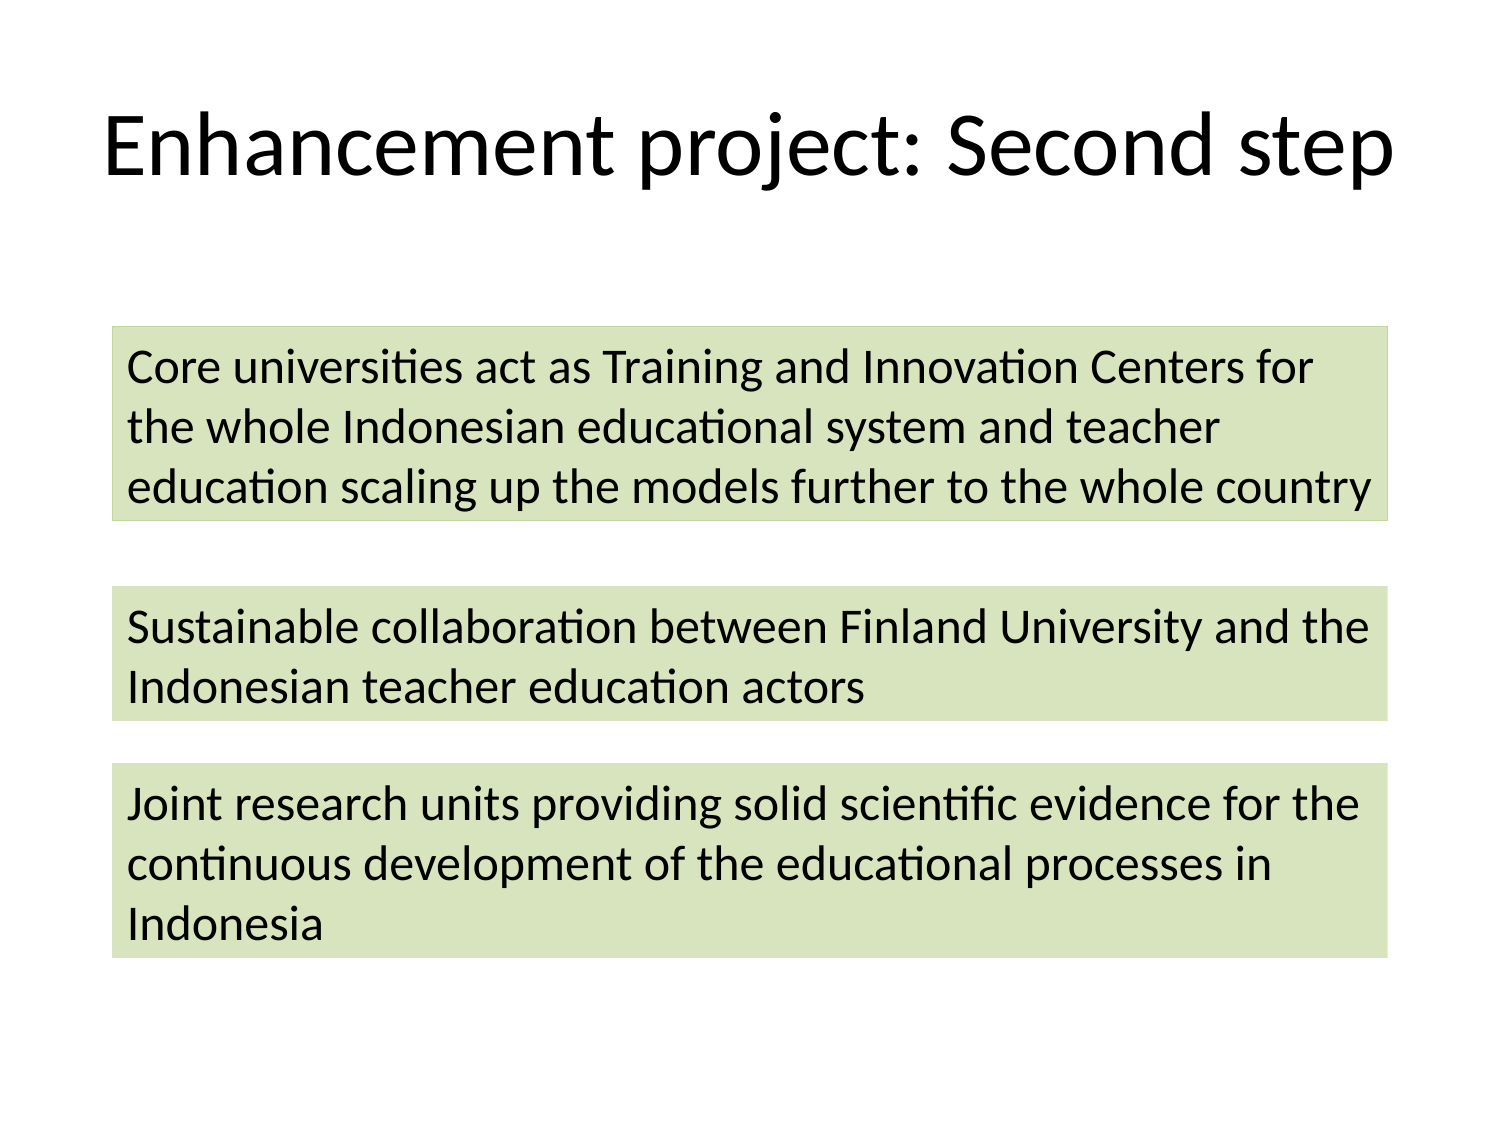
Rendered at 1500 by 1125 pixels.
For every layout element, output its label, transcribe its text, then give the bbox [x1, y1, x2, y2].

text_box Joint research units providing solid scientific evidence for the continuous development of the educational processes in Indonesia [112, 763, 1388, 958]
text_box Core universities act as Training and Innovation Centers for the whole Indonesian educational system and teacher education scaling up the models further to the whole country [112, 326, 1388, 521]
text_box Sustainable collaboration between Finland University and the Indonesian teacher education actors [112, 586, 1388, 721]
title Enhancement project: Second step [75, 45, 1425, 233]
